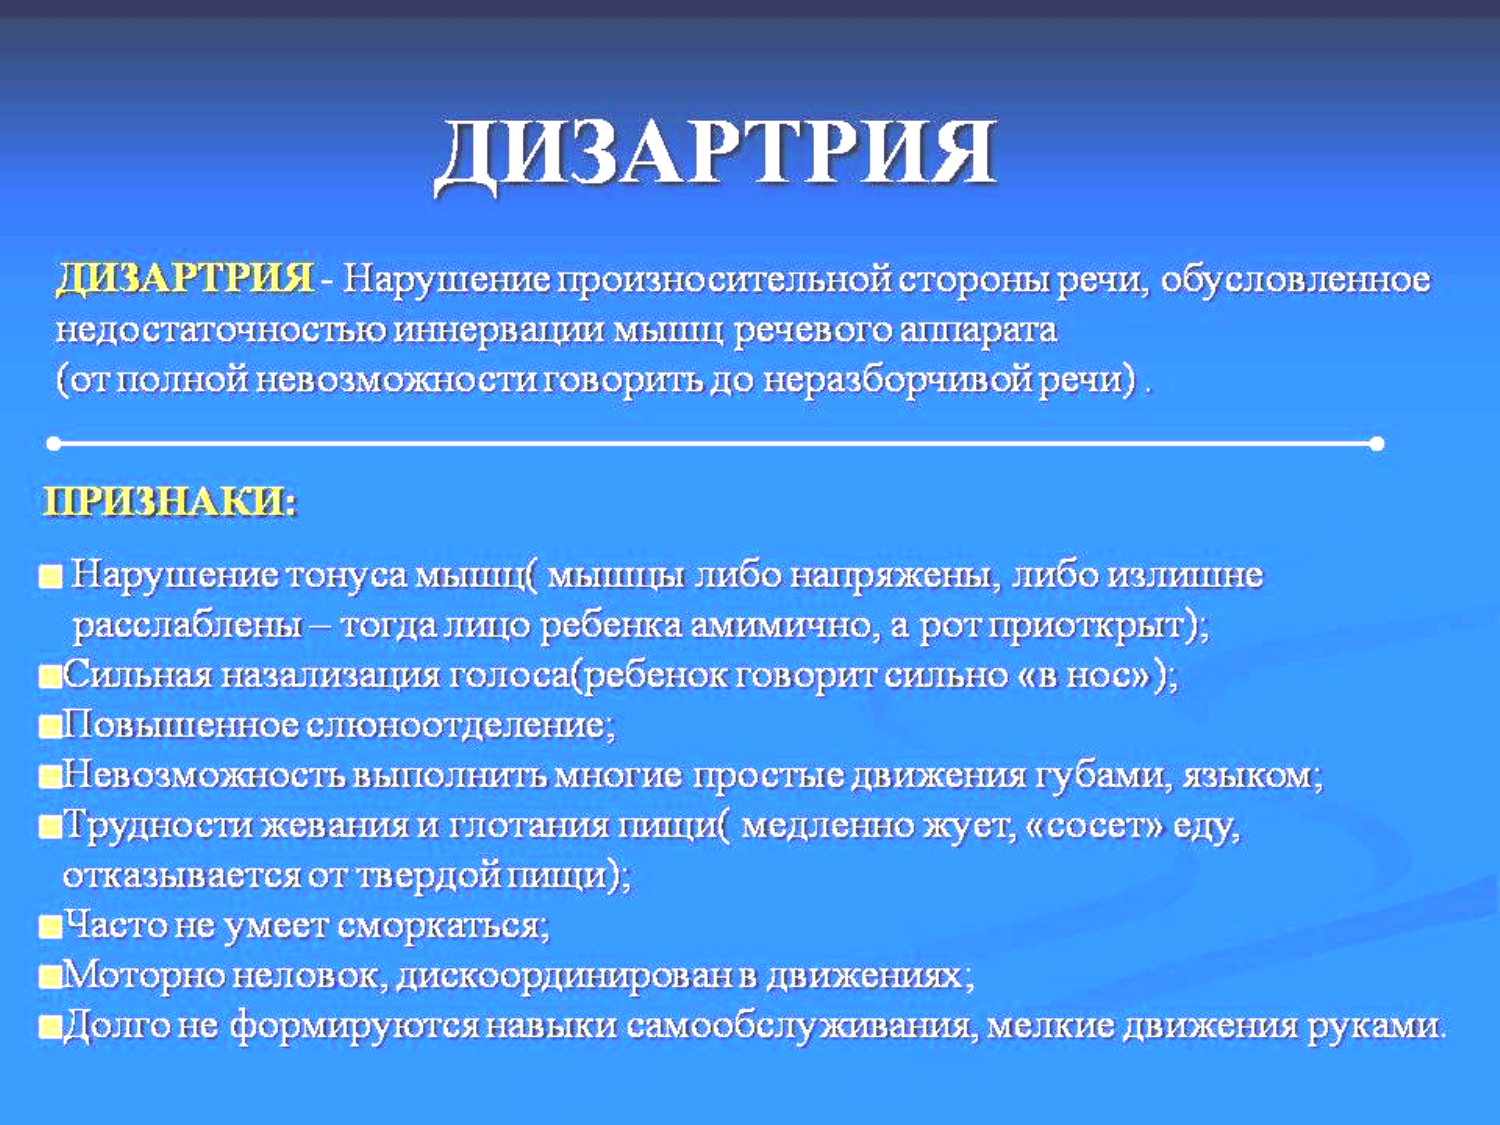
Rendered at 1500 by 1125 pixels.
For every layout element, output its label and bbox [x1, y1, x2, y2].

list [0, 0, 1500, 1125]
